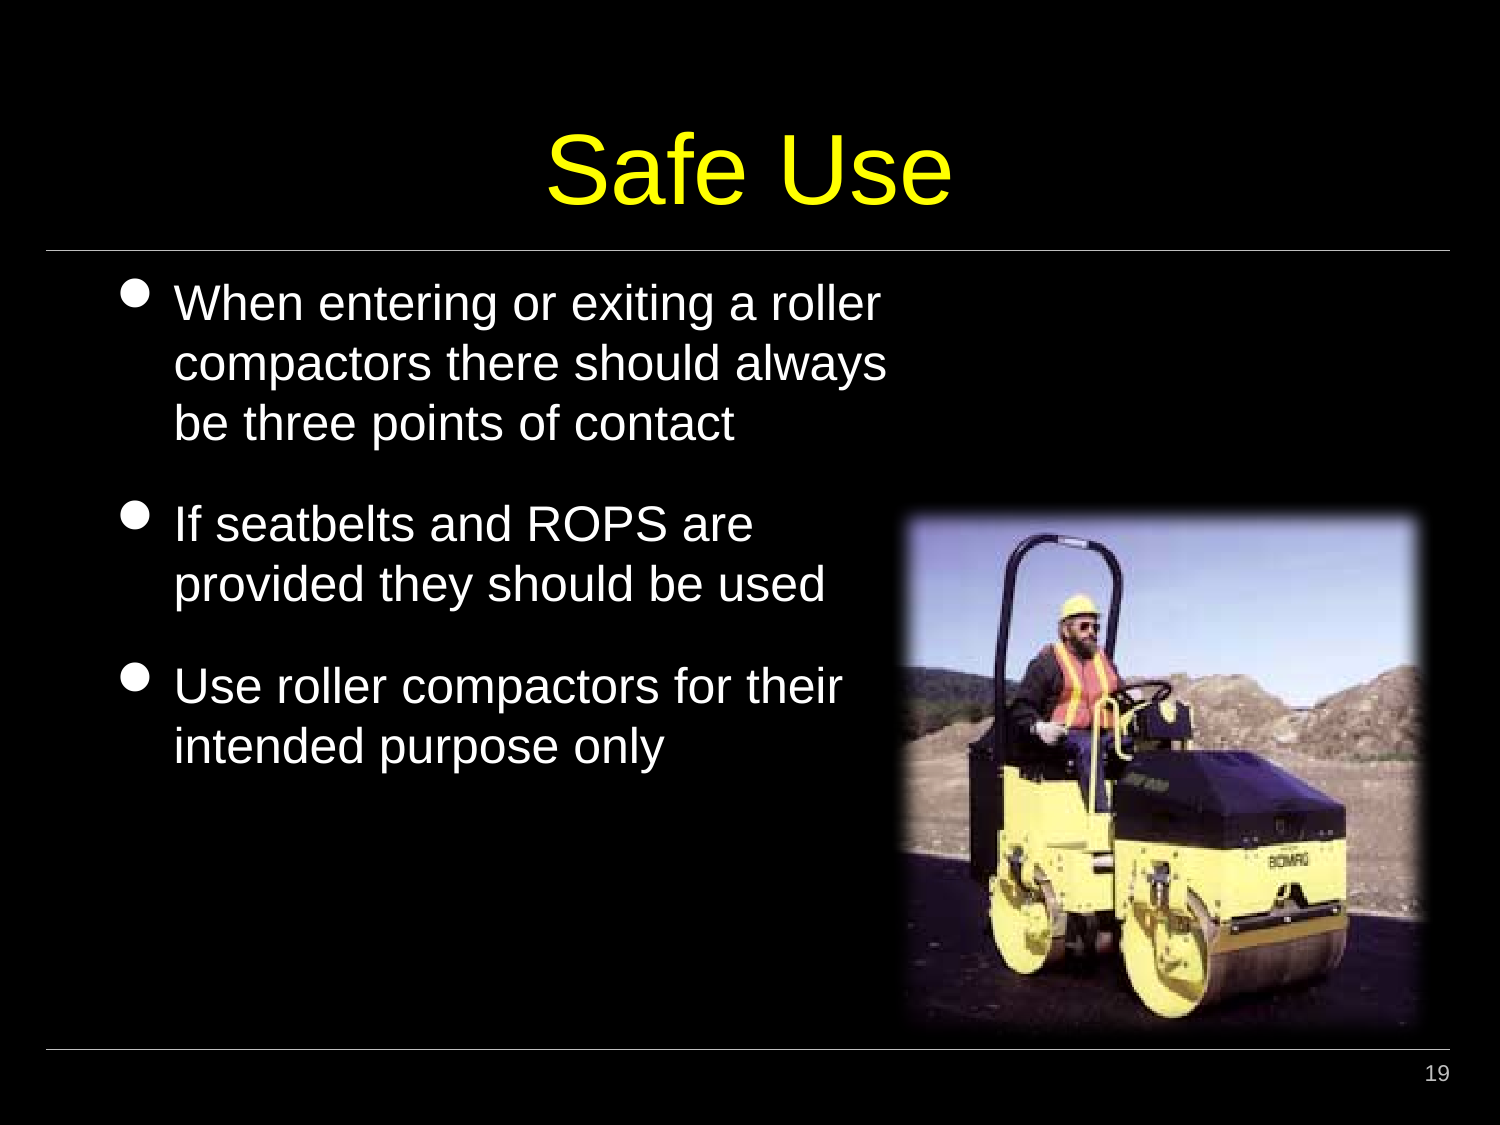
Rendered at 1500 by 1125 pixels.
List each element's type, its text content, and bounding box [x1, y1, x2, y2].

list When entering or exiting a roller compactors there should always be three points of contact If seatbelts and ROPS are provided they should be used Use roller compactors for their intended purpose only [101, 262, 950, 1043]
slide_number 19 [1325, 1042, 1450, 1103]
title Safe Use [105, 17, 1394, 233]
picture [888, 497, 1436, 1045]
